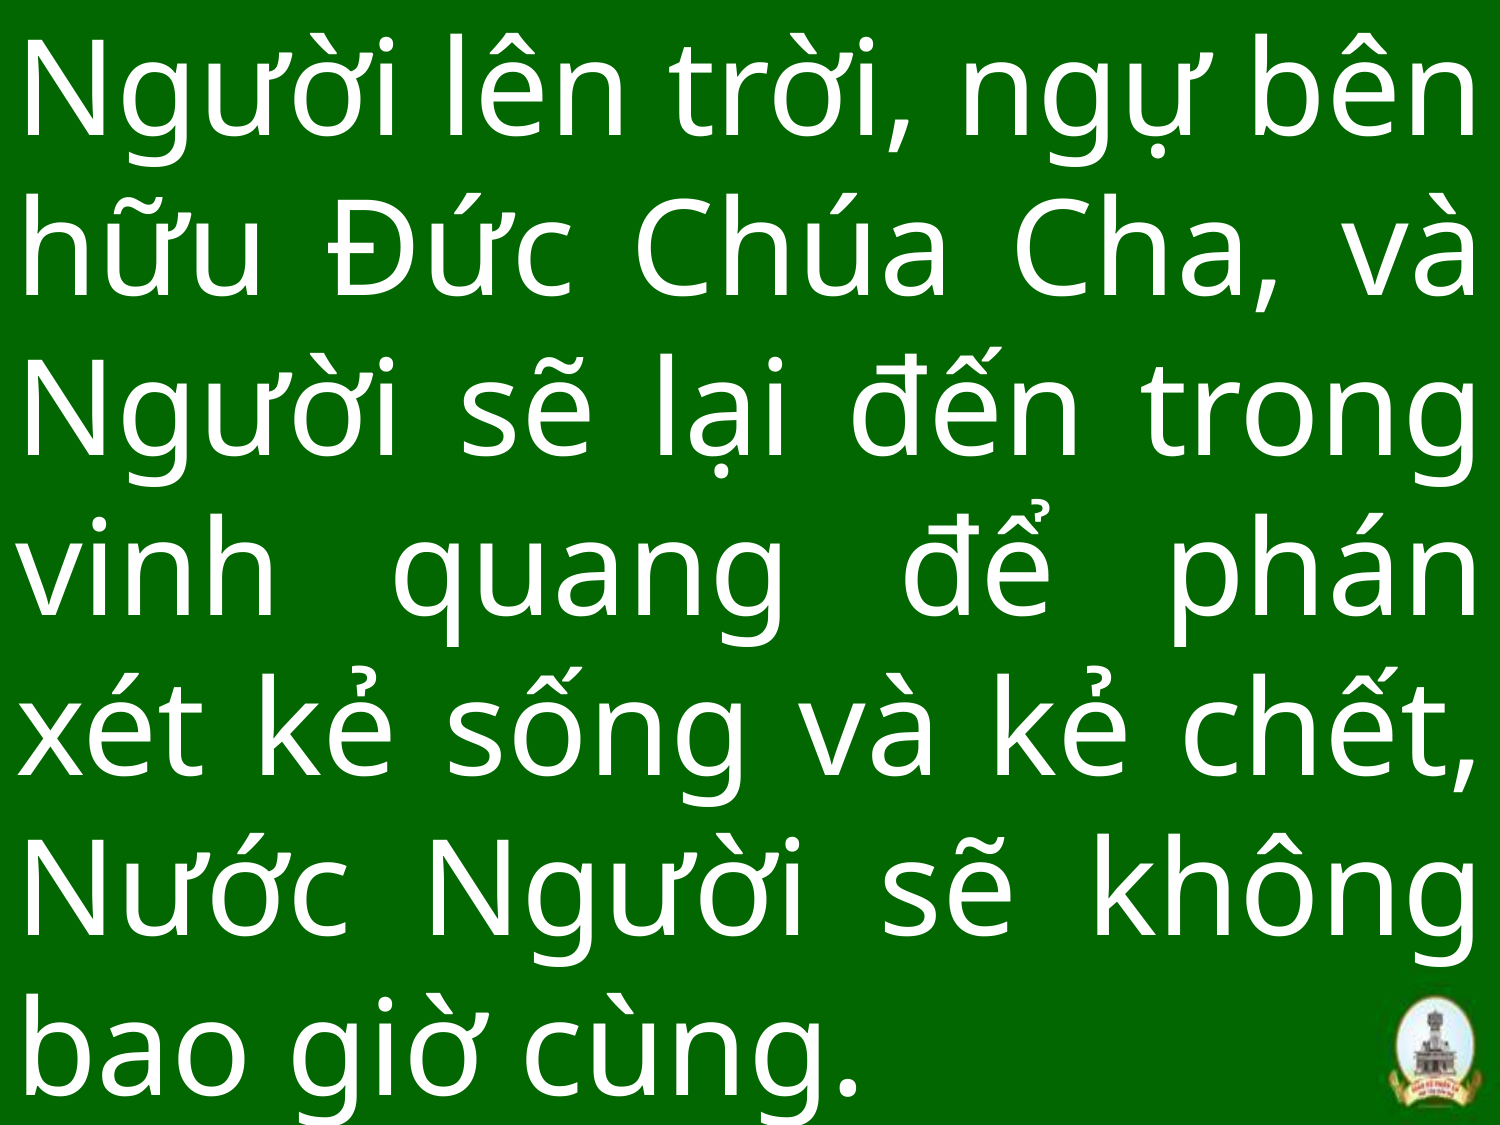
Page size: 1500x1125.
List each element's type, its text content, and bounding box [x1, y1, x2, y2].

title Người lên trời, ngự bên hữu Đức Chúa Cha, và Người sẽ lại đến trong vinh quang để phán xét kẻ sống và kẻ chết, Nước Người sẽ không bao giờ cùng. [0, 0, 1500, 1125]
